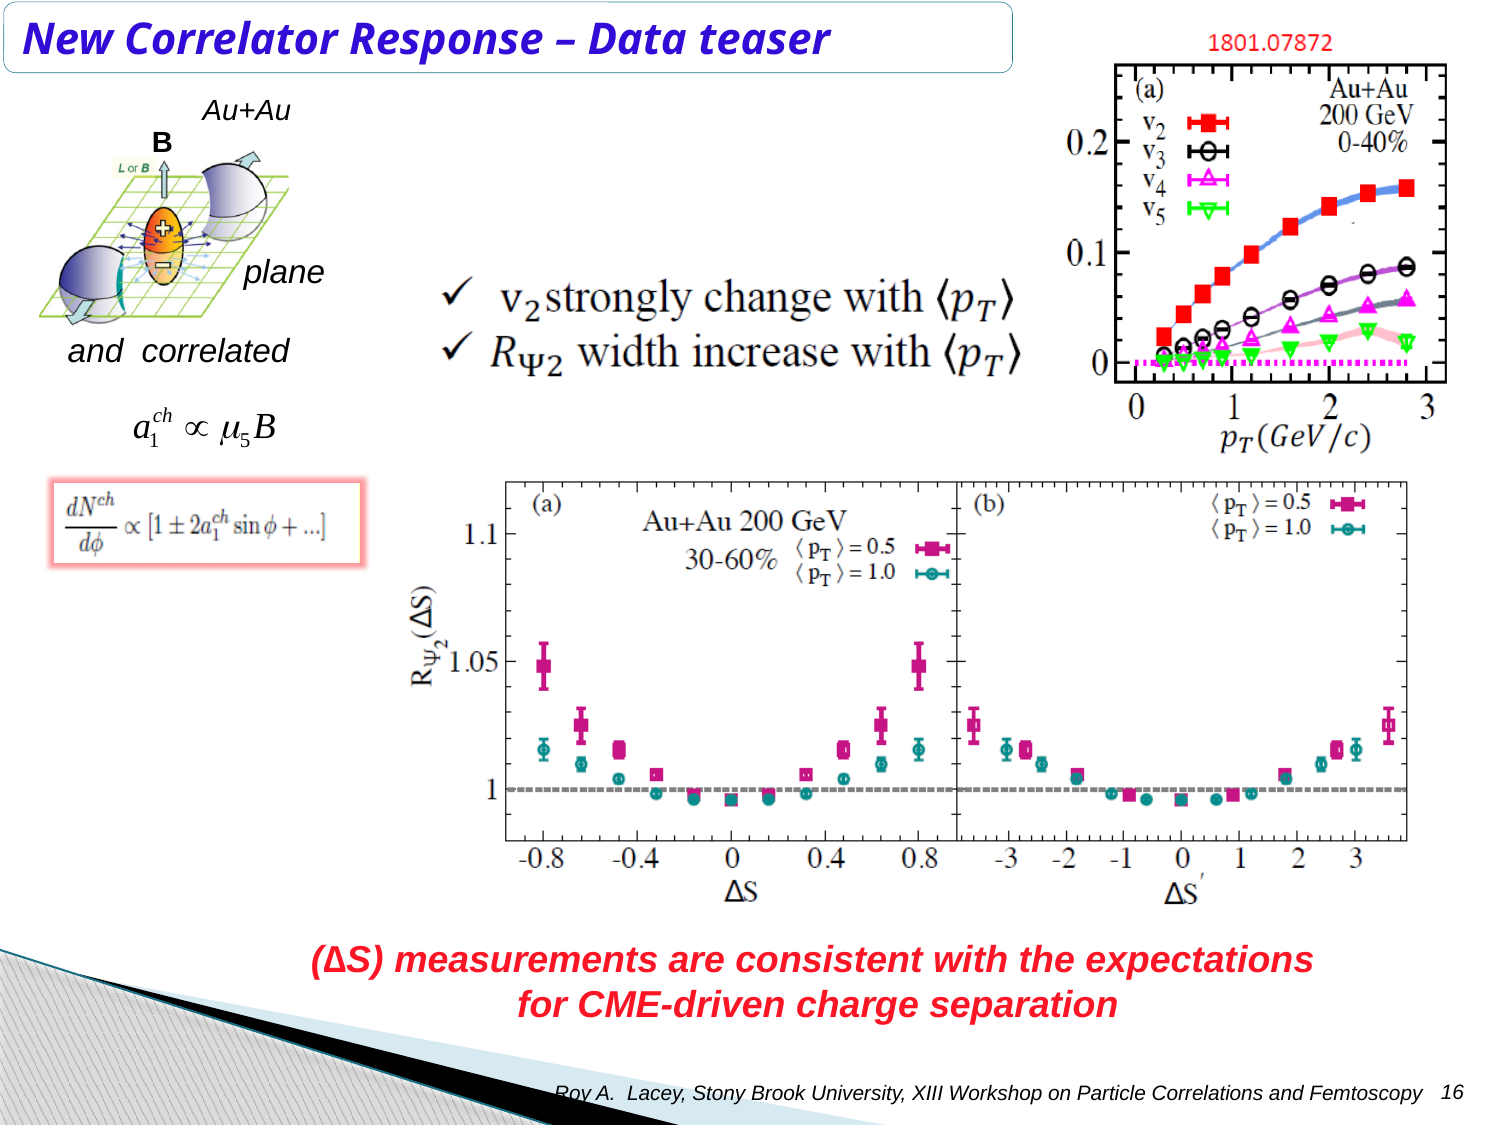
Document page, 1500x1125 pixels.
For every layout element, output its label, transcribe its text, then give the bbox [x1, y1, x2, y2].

footer Roy A. Lacey, Stony Brook University, XIII Workshop on Particle Correlations and Femtoscopy [525, 1052, 1438, 1113]
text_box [127, 395, 283, 457]
text_box New Correlator Response – Data teaser [0, 0, 1018, 78]
picture [387, 28, 1470, 920]
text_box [0, 84, 353, 378]
picture [53, 483, 360, 563]
slide_number 16 [1362, 1051, 1479, 1112]
